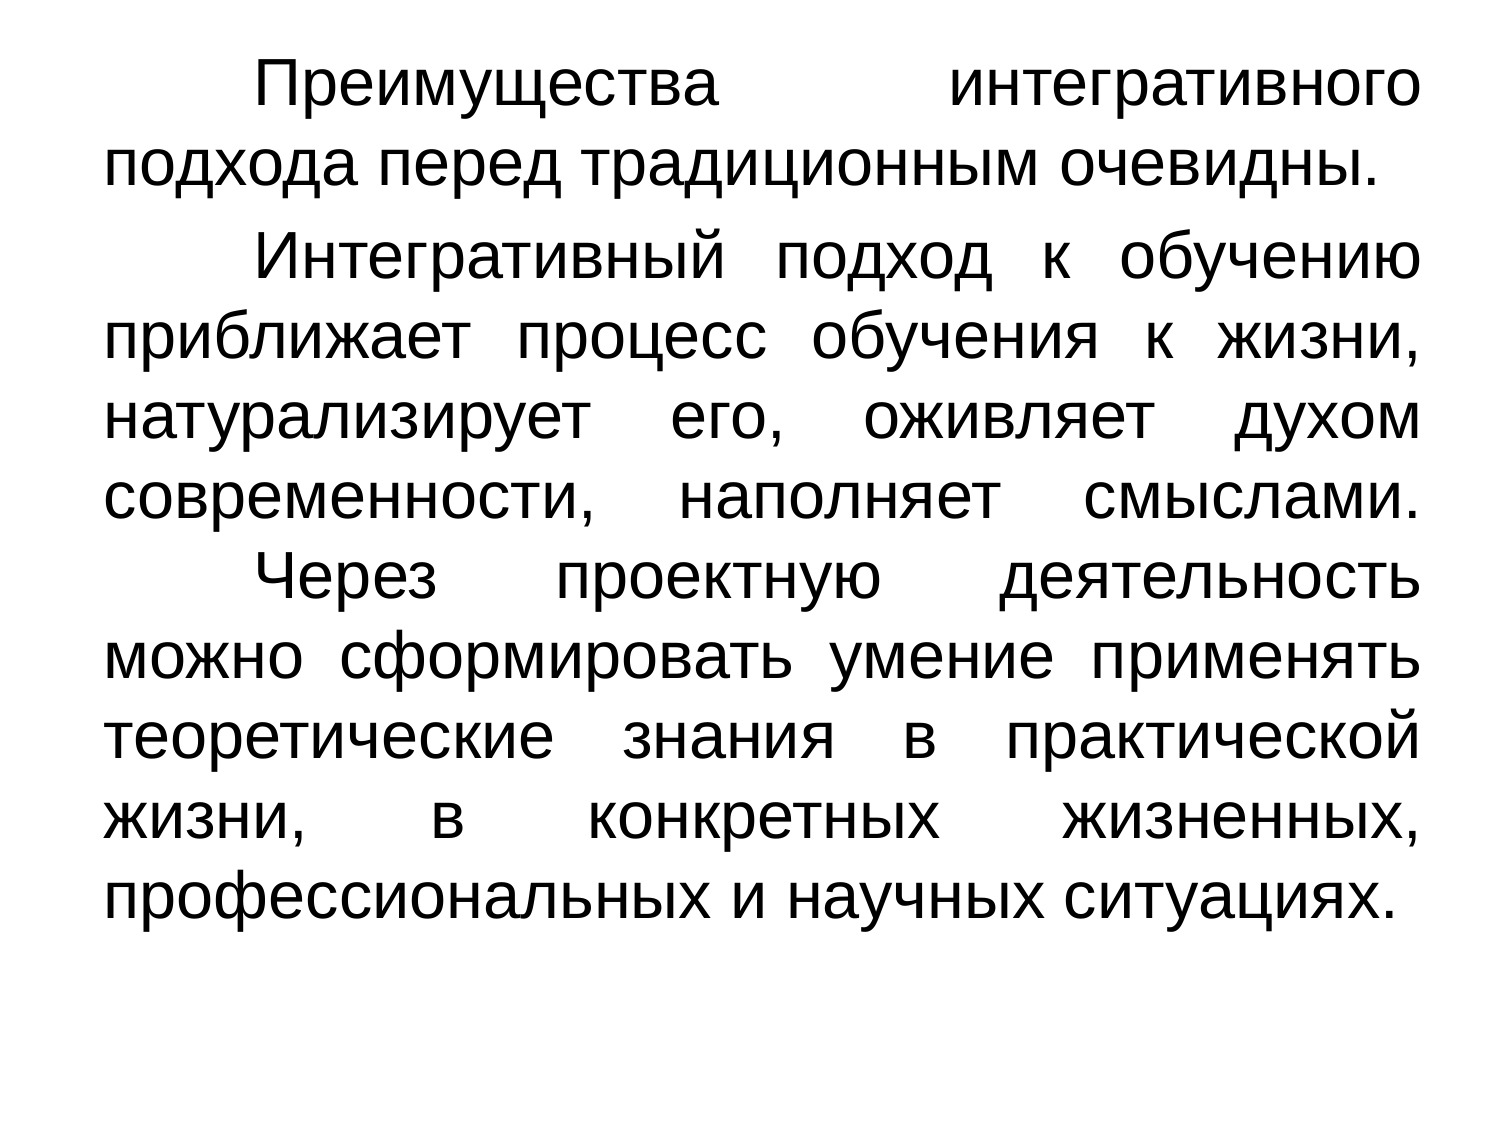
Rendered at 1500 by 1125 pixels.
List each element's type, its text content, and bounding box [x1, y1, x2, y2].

list Преимущества интегративного подхода перед традиционным очевидны. Интегративный подход к обучению приближает процесс обучения к жизни, натурализирует его, оживляет духом современности, наполняет смыслами. Через проектную деятельность можно сформировать умение применять теоретические знания в практической жизни, в конкретных жизненных, профессиональных и научных ситуациях. [88, 30, 1439, 774]
